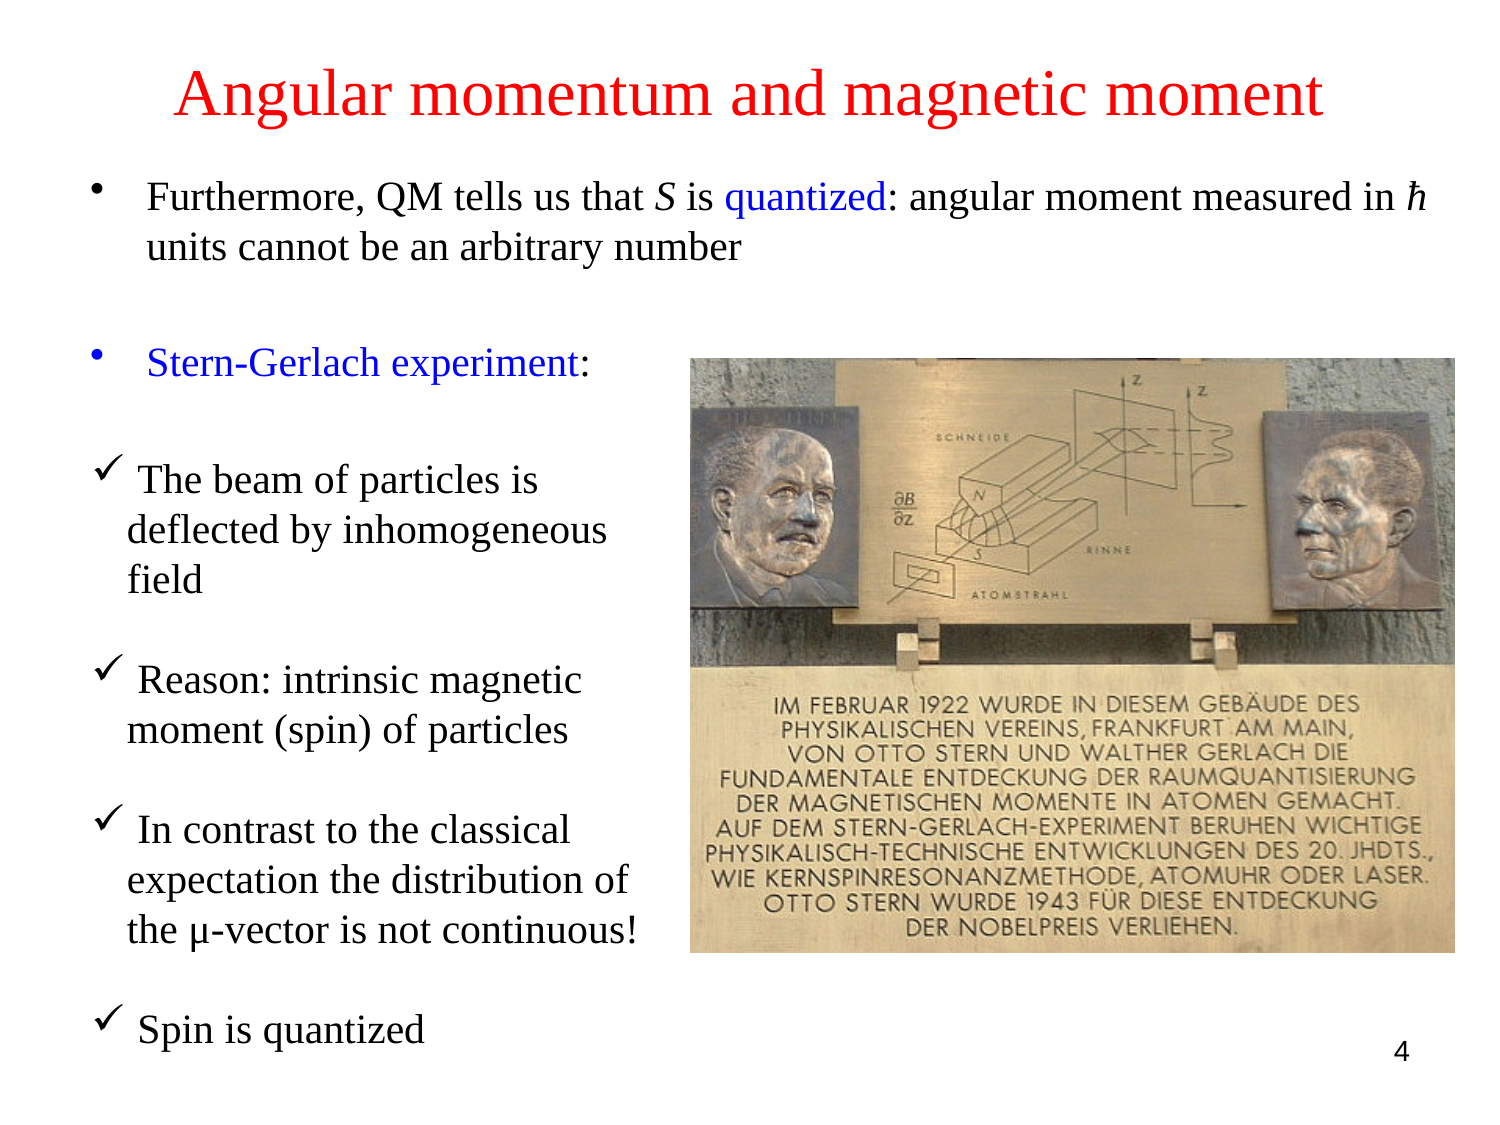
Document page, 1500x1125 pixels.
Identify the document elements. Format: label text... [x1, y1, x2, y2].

title Angular momentum and magnetic moment [74, 0, 1426, 160]
picture [690, 358, 1456, 953]
text_box The beam of particles is deflected by inhomogeneous field Reason: intrinsic magnetic moment (spin) of particles In contrast to the classical expectation the distribution of the μ-vector is not continuous! Spin is quantized [76, 444, 680, 1060]
list Furthermore, QM tells us that S is quantized: angular moment measured in ħ units cannot be an arbitrary number Stern-Gerlach experiment: [74, 160, 1459, 1095]
slide_number 4 [1074, 1024, 1426, 1103]
